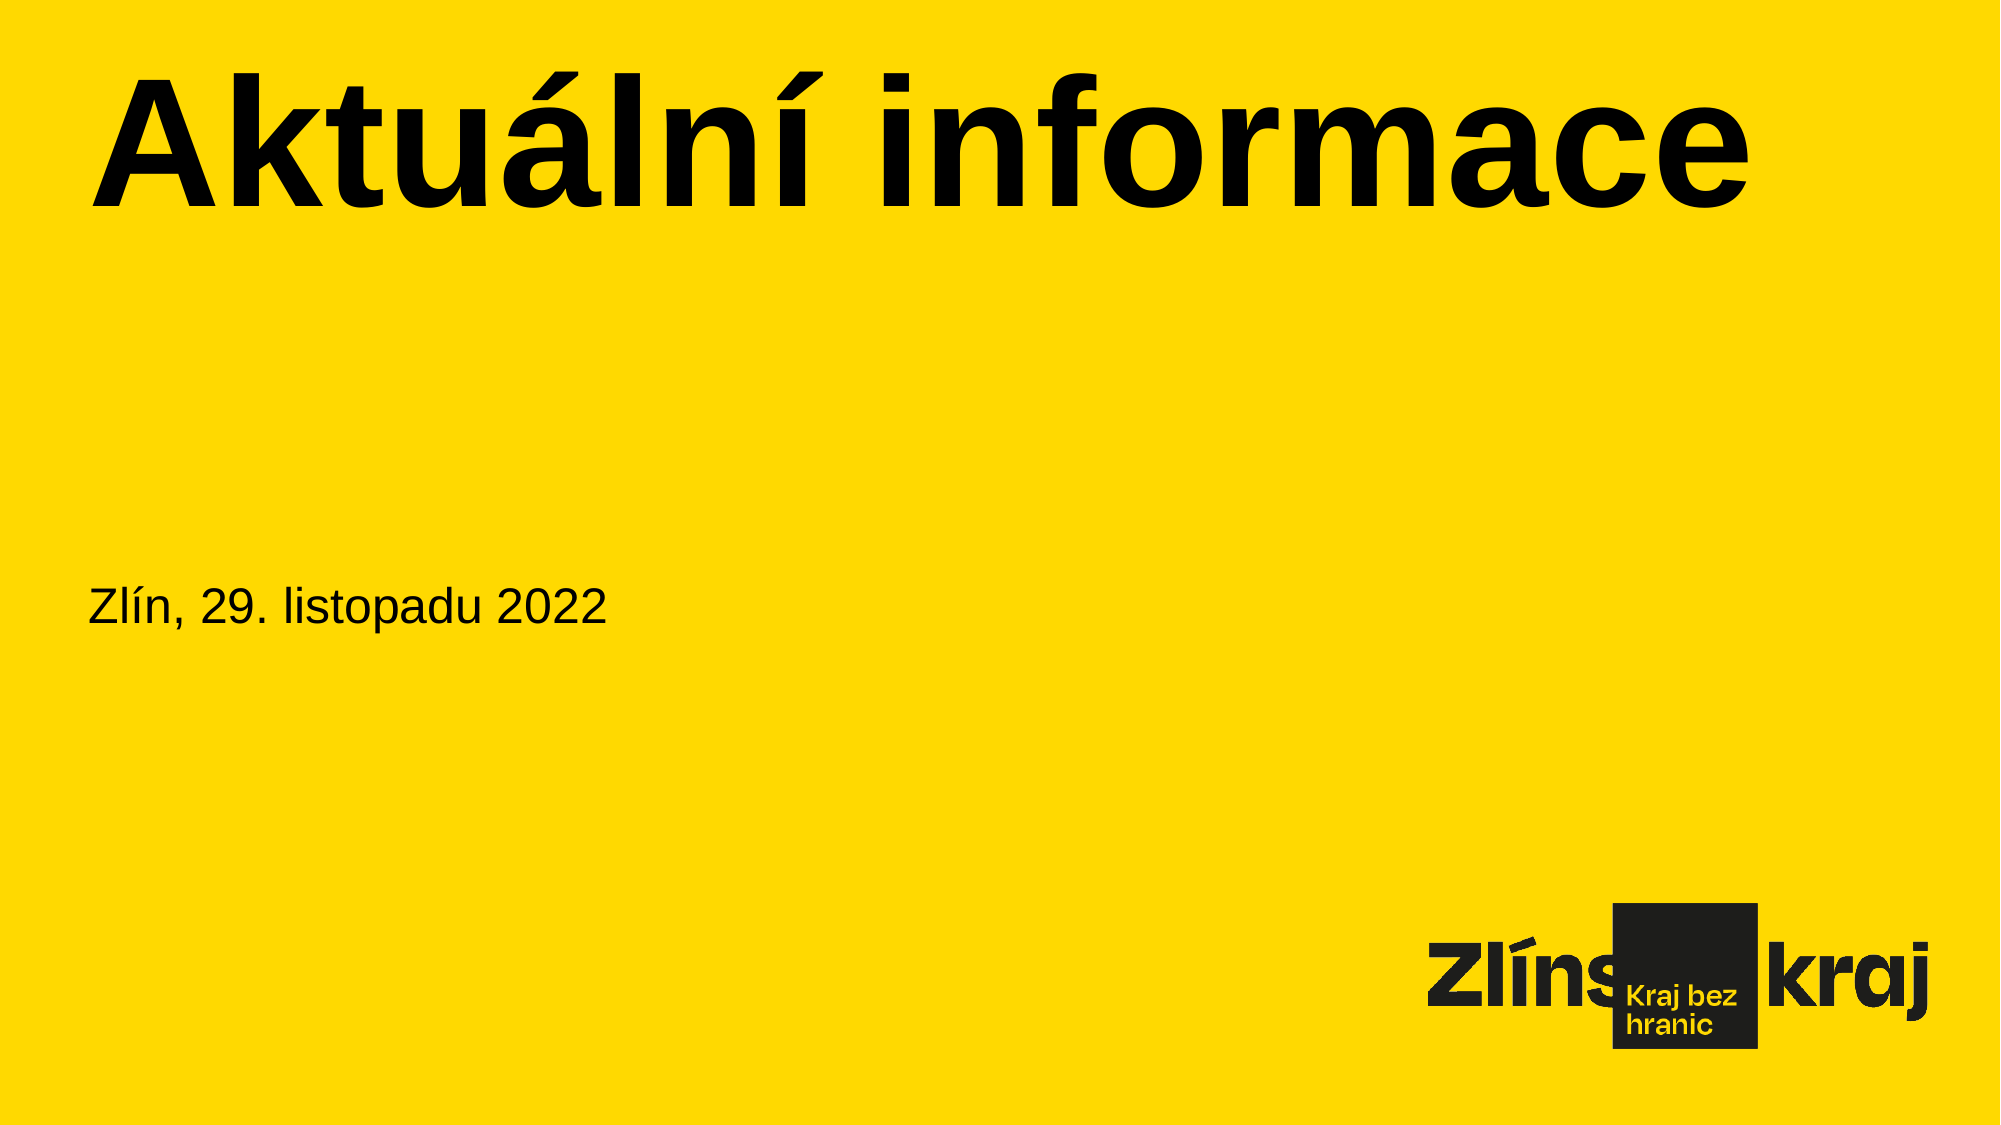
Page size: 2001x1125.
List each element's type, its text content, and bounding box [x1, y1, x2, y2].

picture [1428, 903, 1928, 1049]
title Aktuální informace [74, 76, 1827, 573]
subtitle Zlín, 29. listopadu 2022 [74, 572, 1574, 777]
